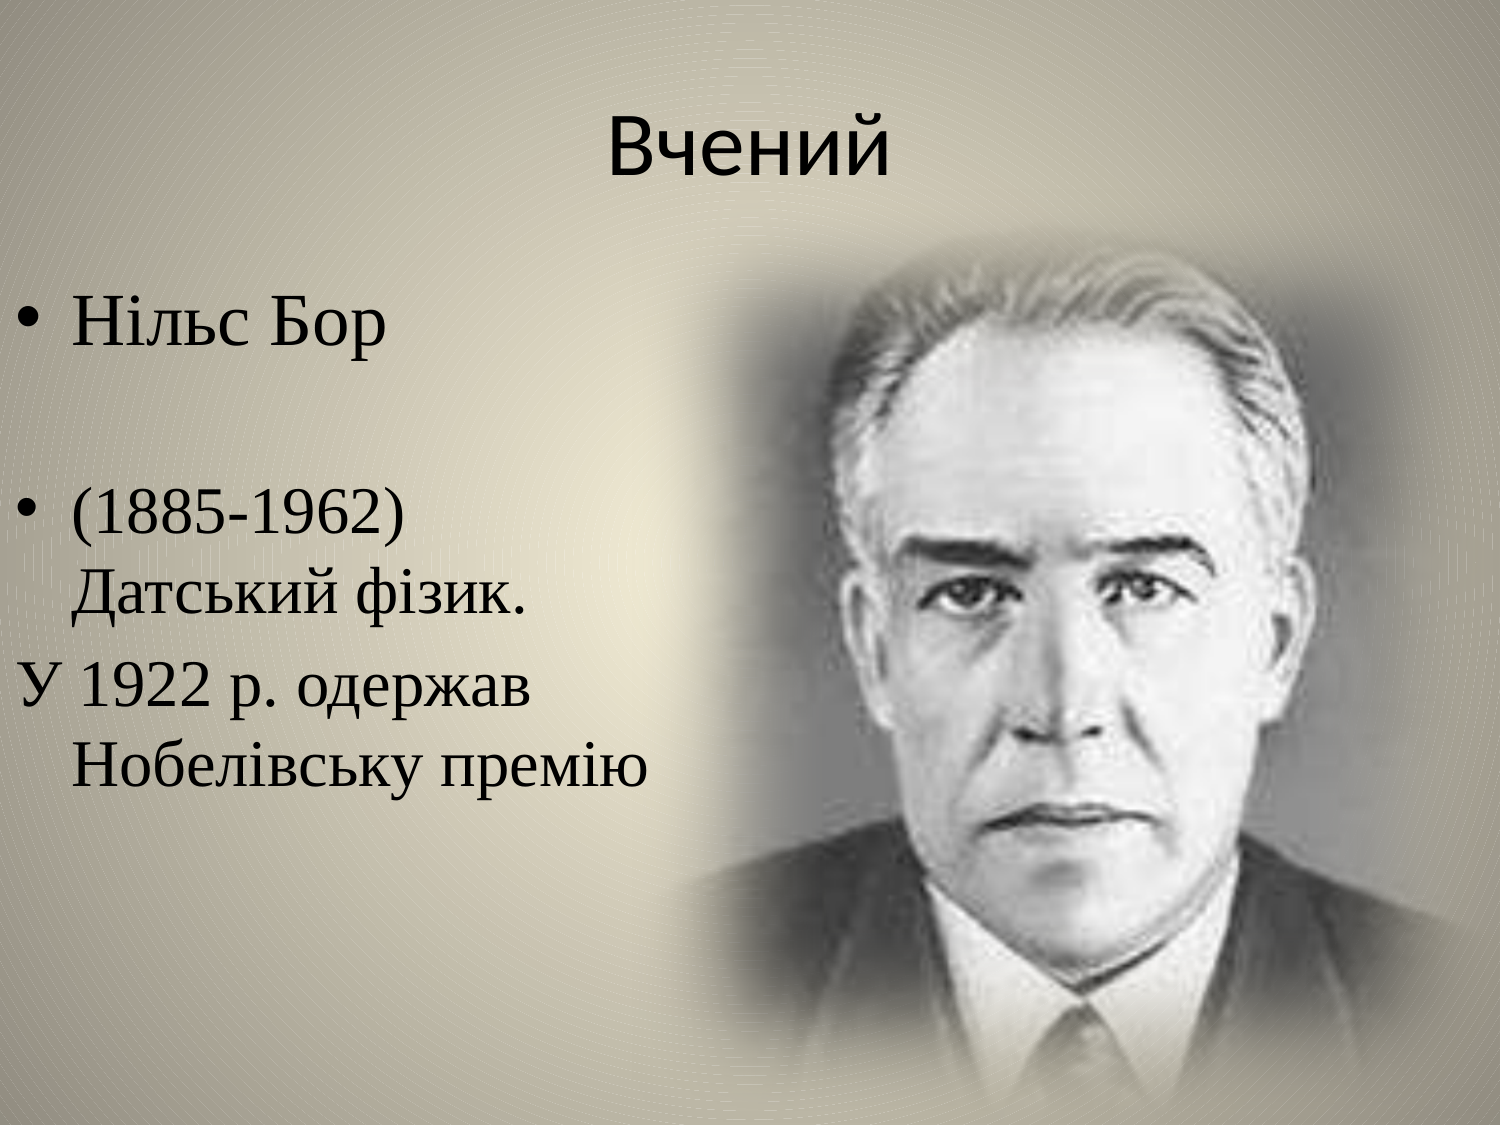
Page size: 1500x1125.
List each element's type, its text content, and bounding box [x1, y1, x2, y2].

picture [630, 186, 1500, 1125]
list Нільс Бор (1885-1962) Датський фізик. У 1922 р. одержав Нобелівську премію [0, 262, 625, 1067]
title Вчений [75, 45, 1425, 233]
